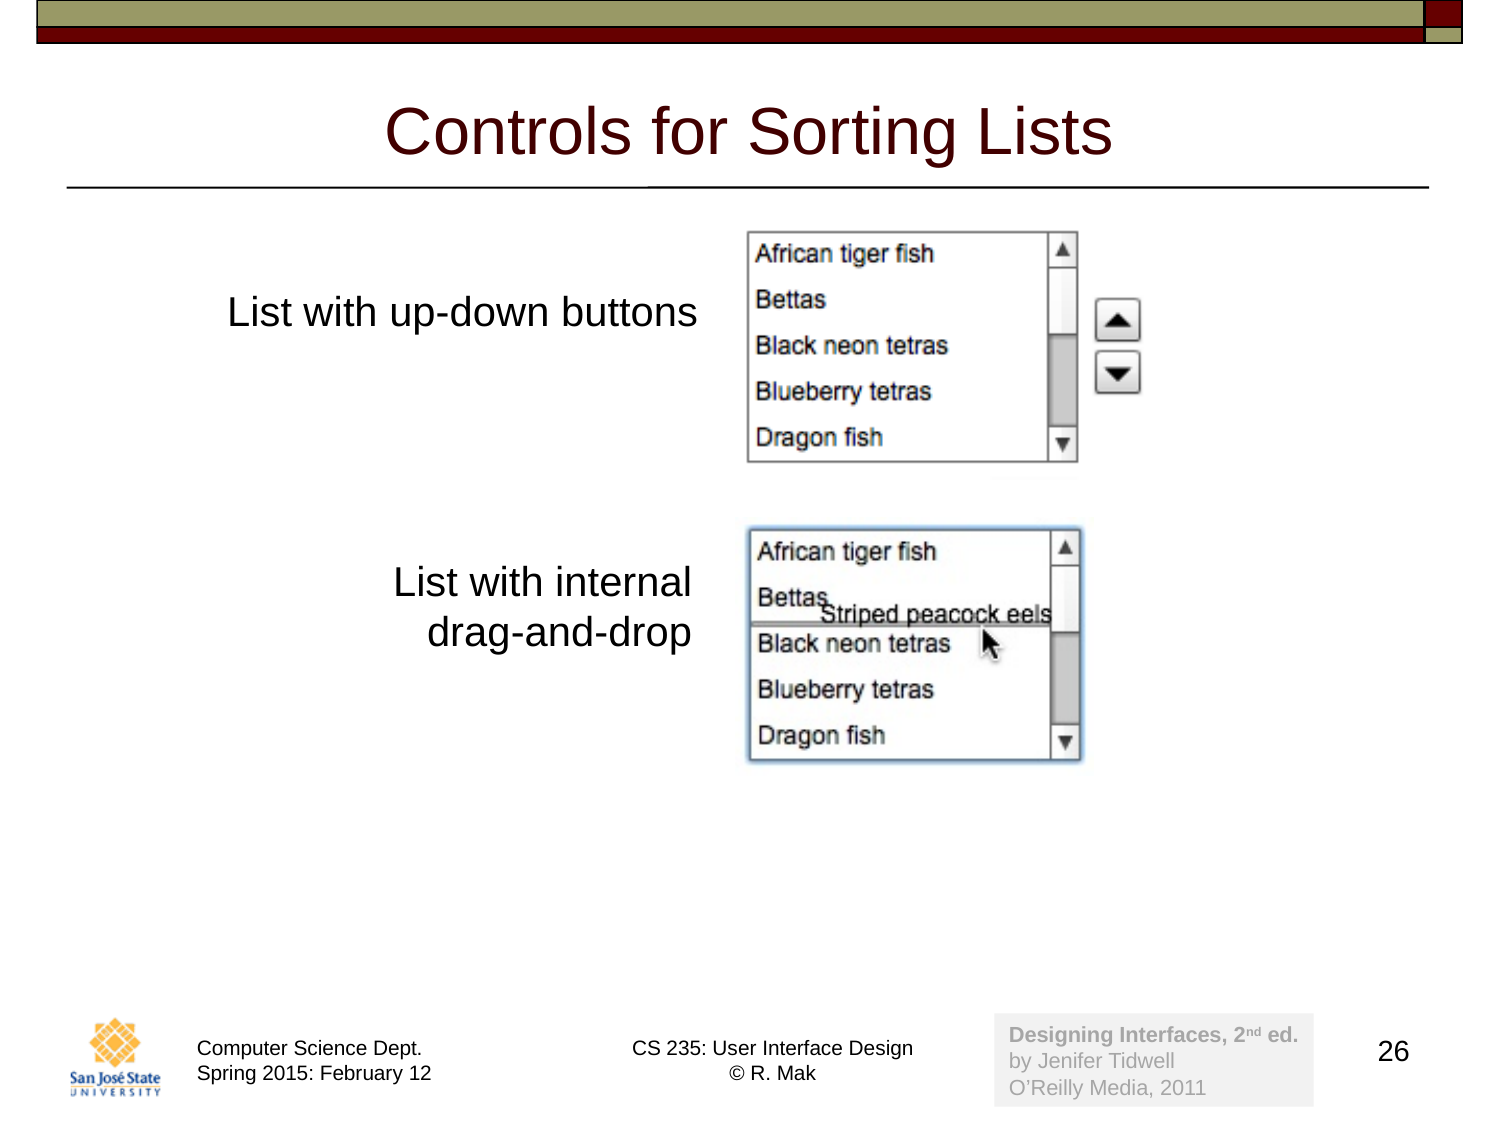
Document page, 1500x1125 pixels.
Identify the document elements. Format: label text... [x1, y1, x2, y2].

picture [60, 1012, 166, 1112]
text_box List with up-down buttons [211, 277, 713, 343]
picture [734, 217, 1159, 481]
picture [734, 517, 1094, 776]
text_box Designing Interfaces, 2nd ed. by Jenifer Tidwell O’Reilly Media, 2011 [994, 1013, 1314, 1107]
text_box List with internal drag-and-drop [378, 547, 708, 663]
title Controls for Sorting Lists [75, 67, 1425, 175]
slide_number 26 [1314, 1025, 1425, 1100]
